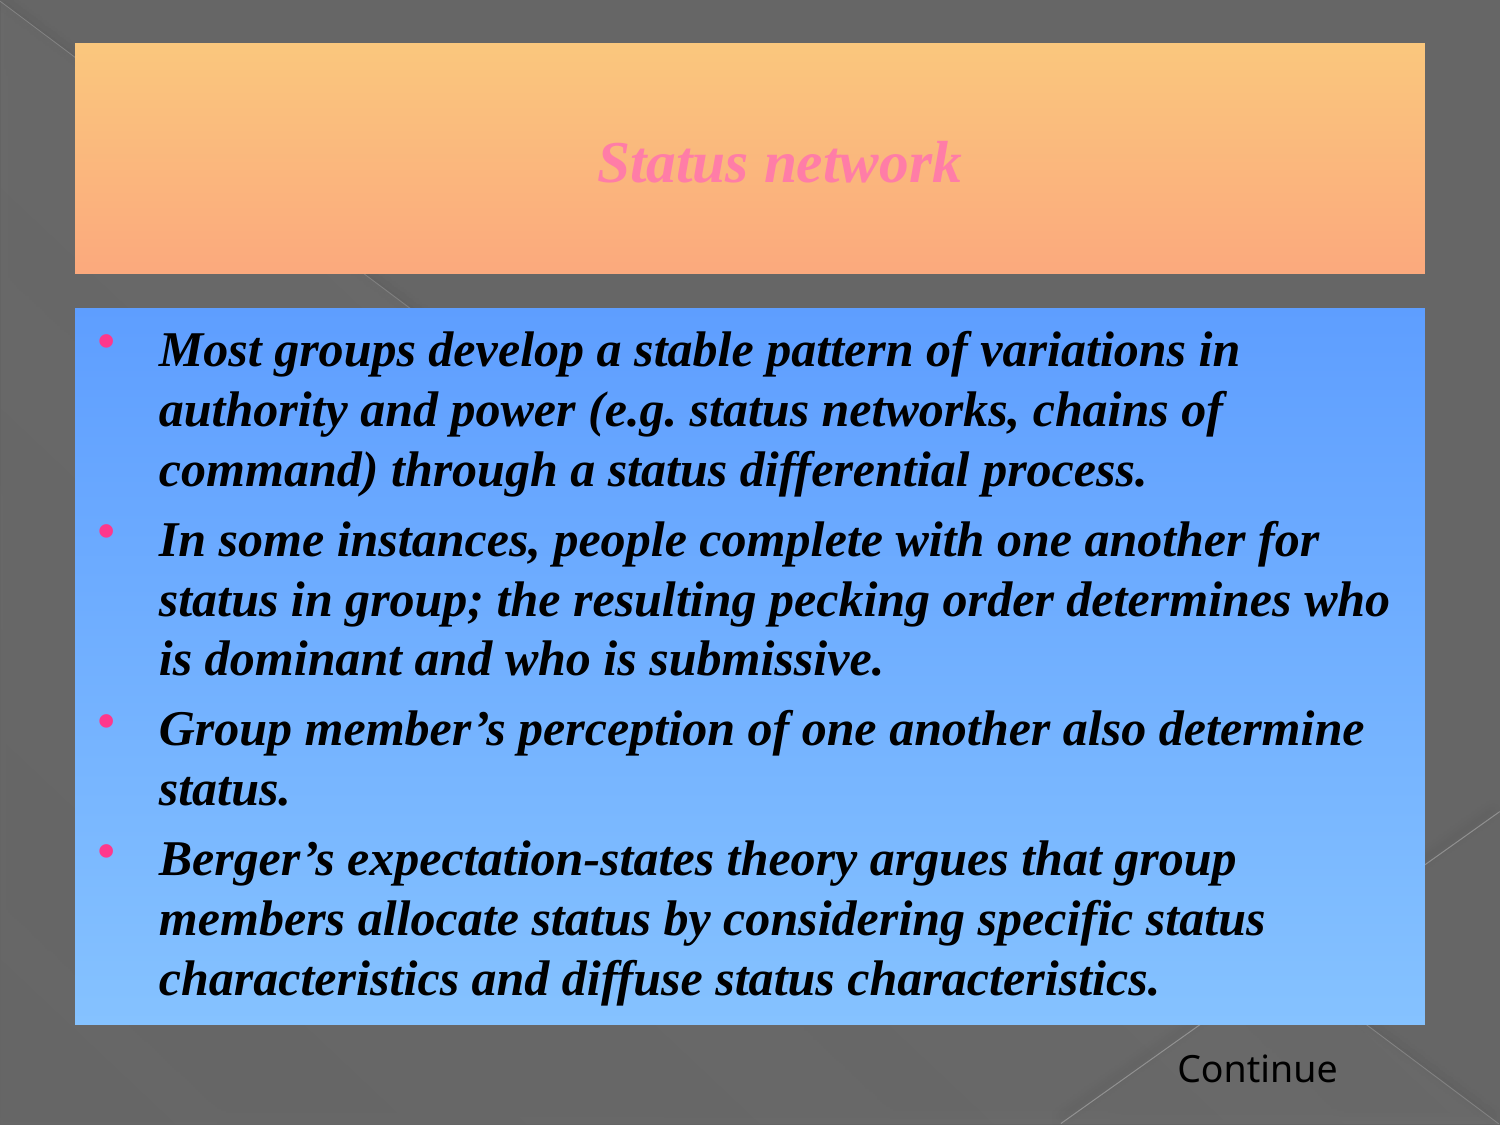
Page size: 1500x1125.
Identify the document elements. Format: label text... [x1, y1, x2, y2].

title Status network [75, 43, 1425, 274]
list Most groups develop a stable pattern of variations in authority and power (e.g. status networks, chains of command) through a status differential process. In some instances, people complete with one another for status in group; the resulting pecking order determines who is dominant and who is submissive. Group member’s perception of one another also determine status. Berger’s expectation-states theory argues that group members allocate status by considering specific status characteristics and diffuse status characteristics. [75, 308, 1425, 1025]
text_box Continue [1162, 1037, 1500, 1098]
